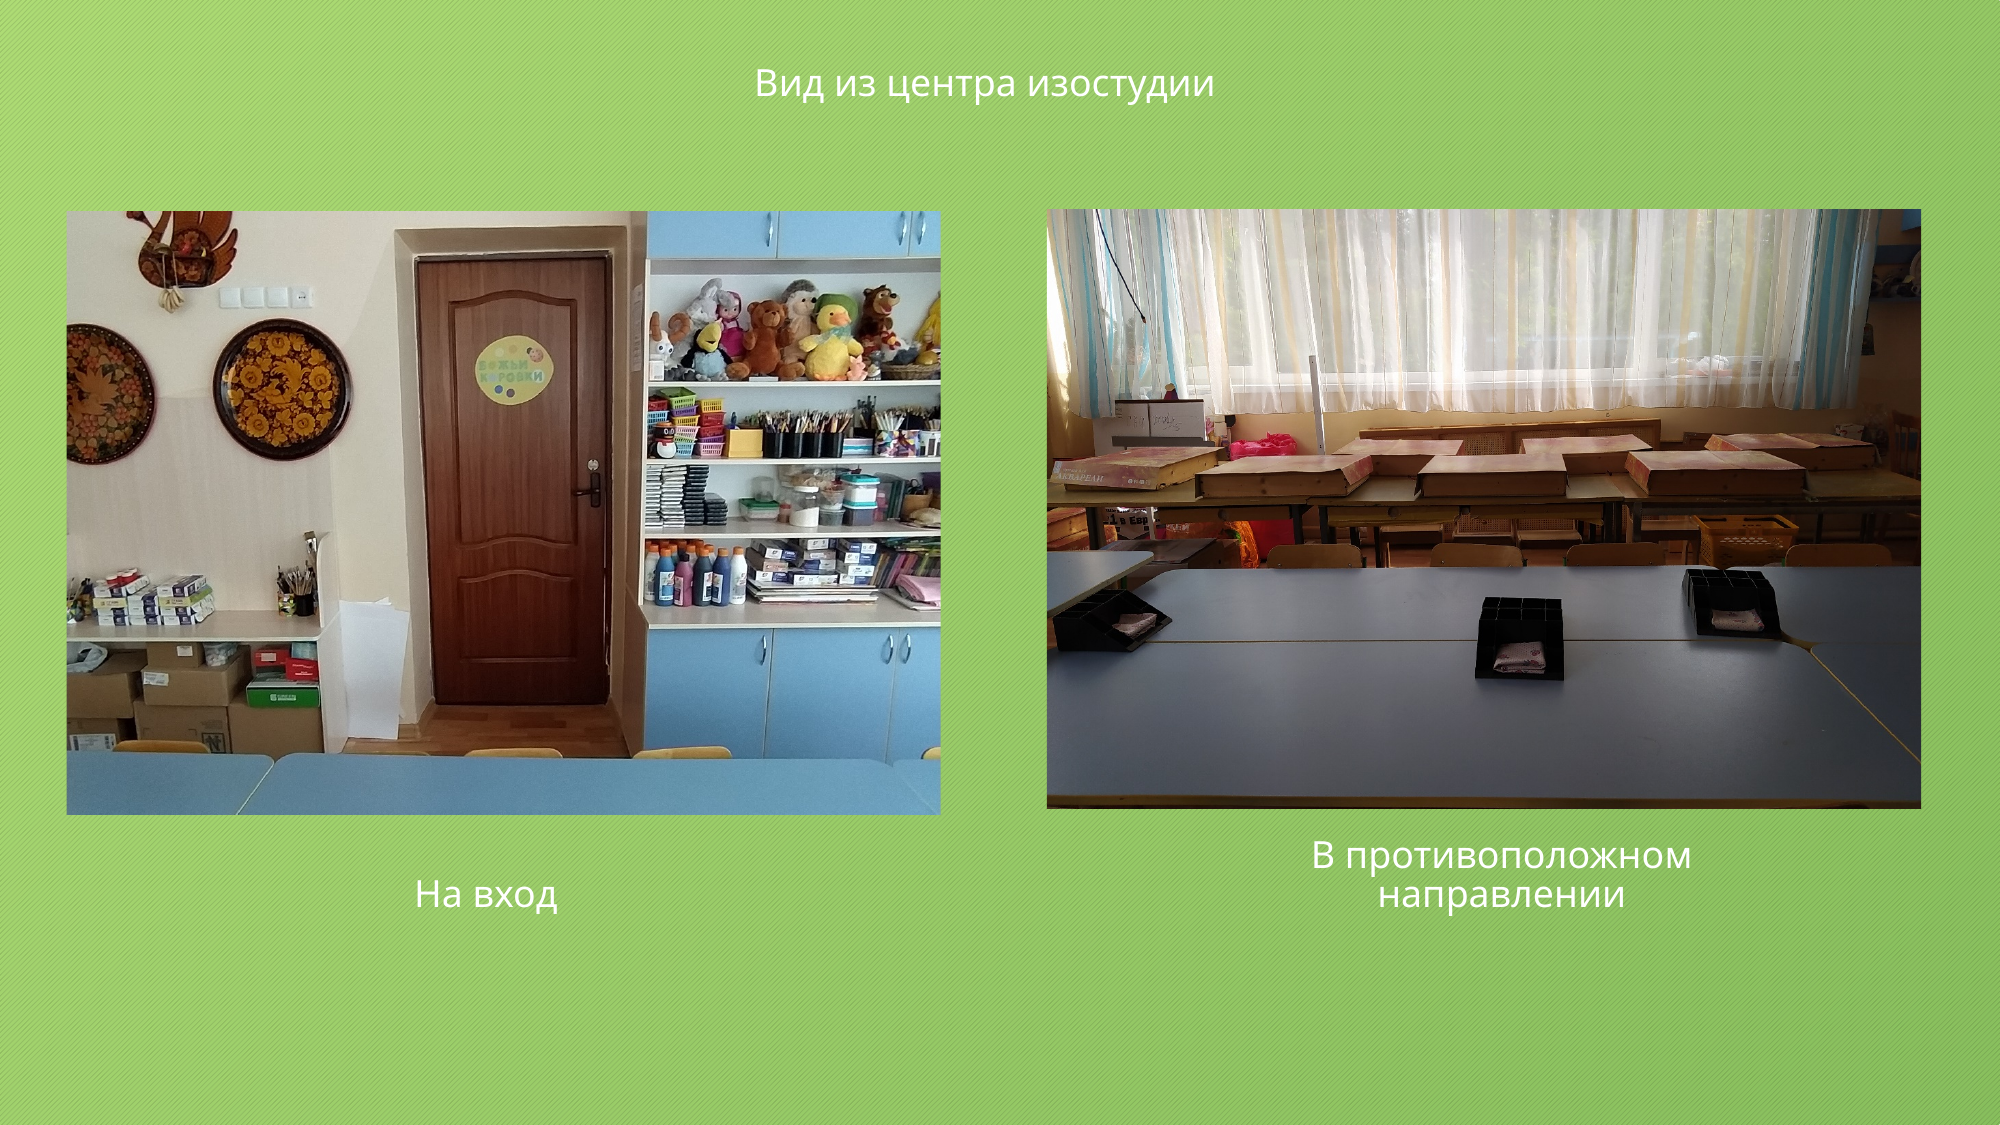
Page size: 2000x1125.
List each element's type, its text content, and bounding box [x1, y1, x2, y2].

title В противоположном направлении [1176, 857, 1827, 923]
text_box На вход [184, 846, 788, 923]
text_box Вид из центра изостудии [739, 52, 1231, 112]
picture [66, 210, 941, 815]
picture [1046, 209, 1922, 810]
